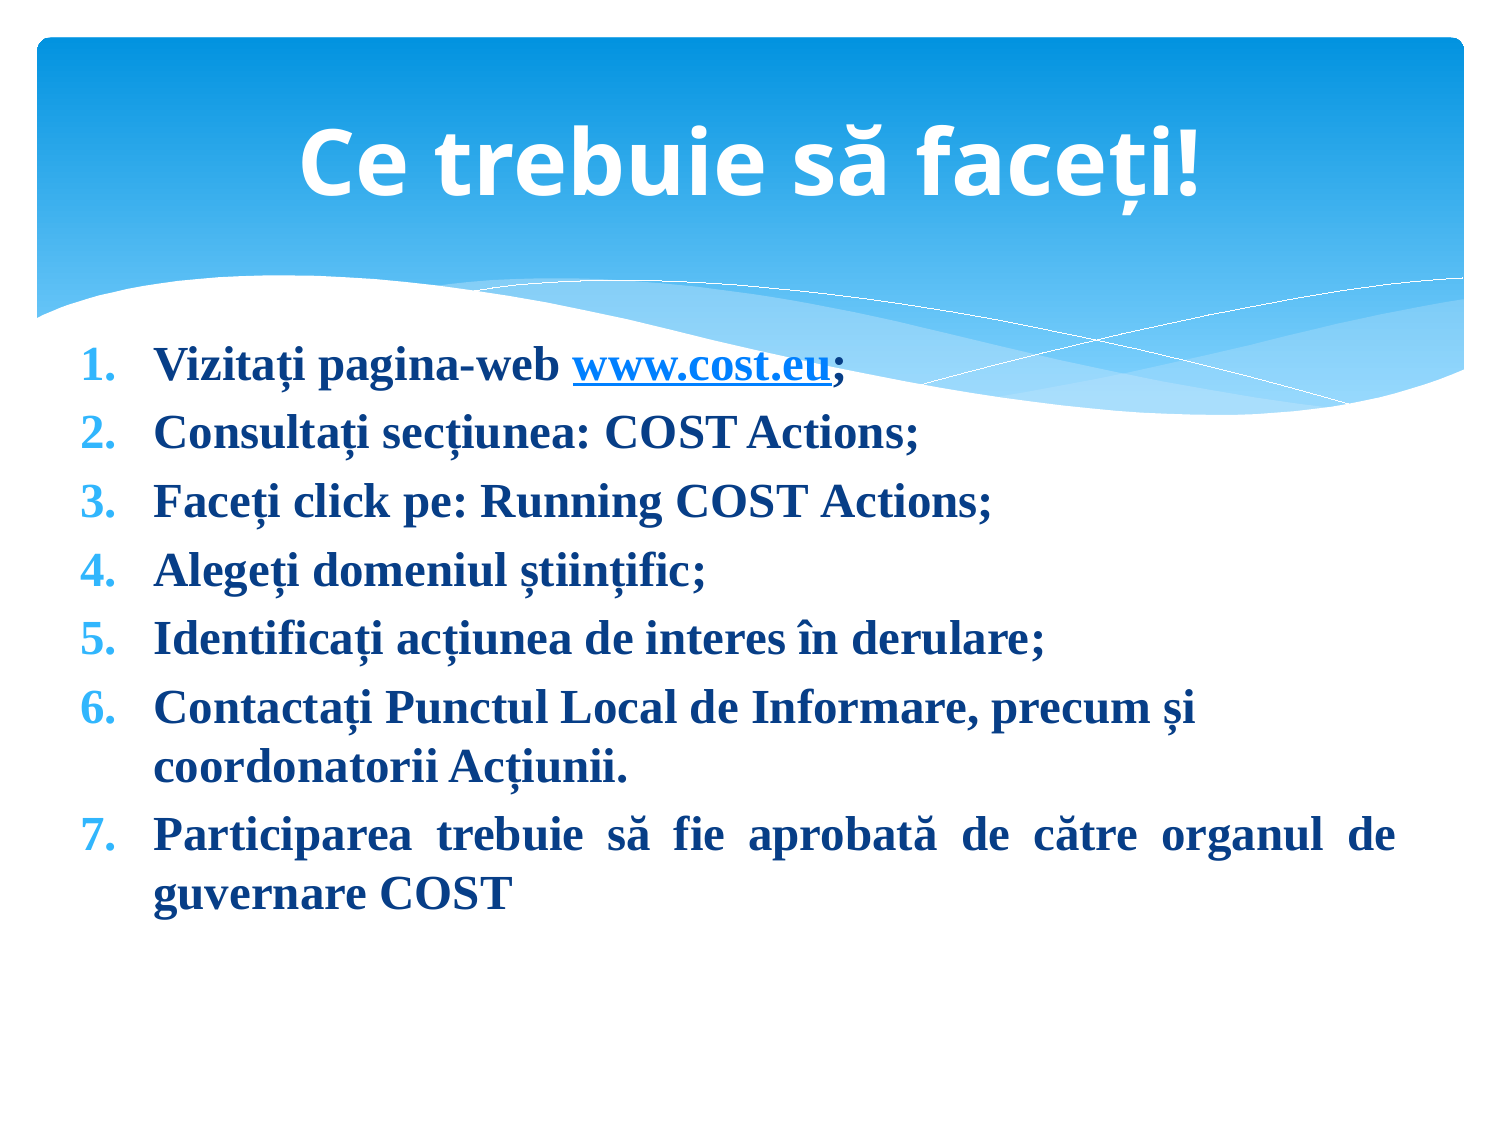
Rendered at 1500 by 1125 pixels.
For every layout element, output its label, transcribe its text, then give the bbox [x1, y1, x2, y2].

list Vizitați pagina-web www.cost.eu; Consultați secțiunea: COST Actions; Faceți click pe: Running COST Actions; Alegeți domeniul științific; Identificați acțiunea de interes în derulare; Contactați Punctul Local de Informare, precum și coordonatorii Acțiunii. Participarea trebuie să fie aprobată de către organul de guvernare COST [64, 255, 1412, 929]
title Ce trebuie să faceți! [75, 55, 1425, 261]
